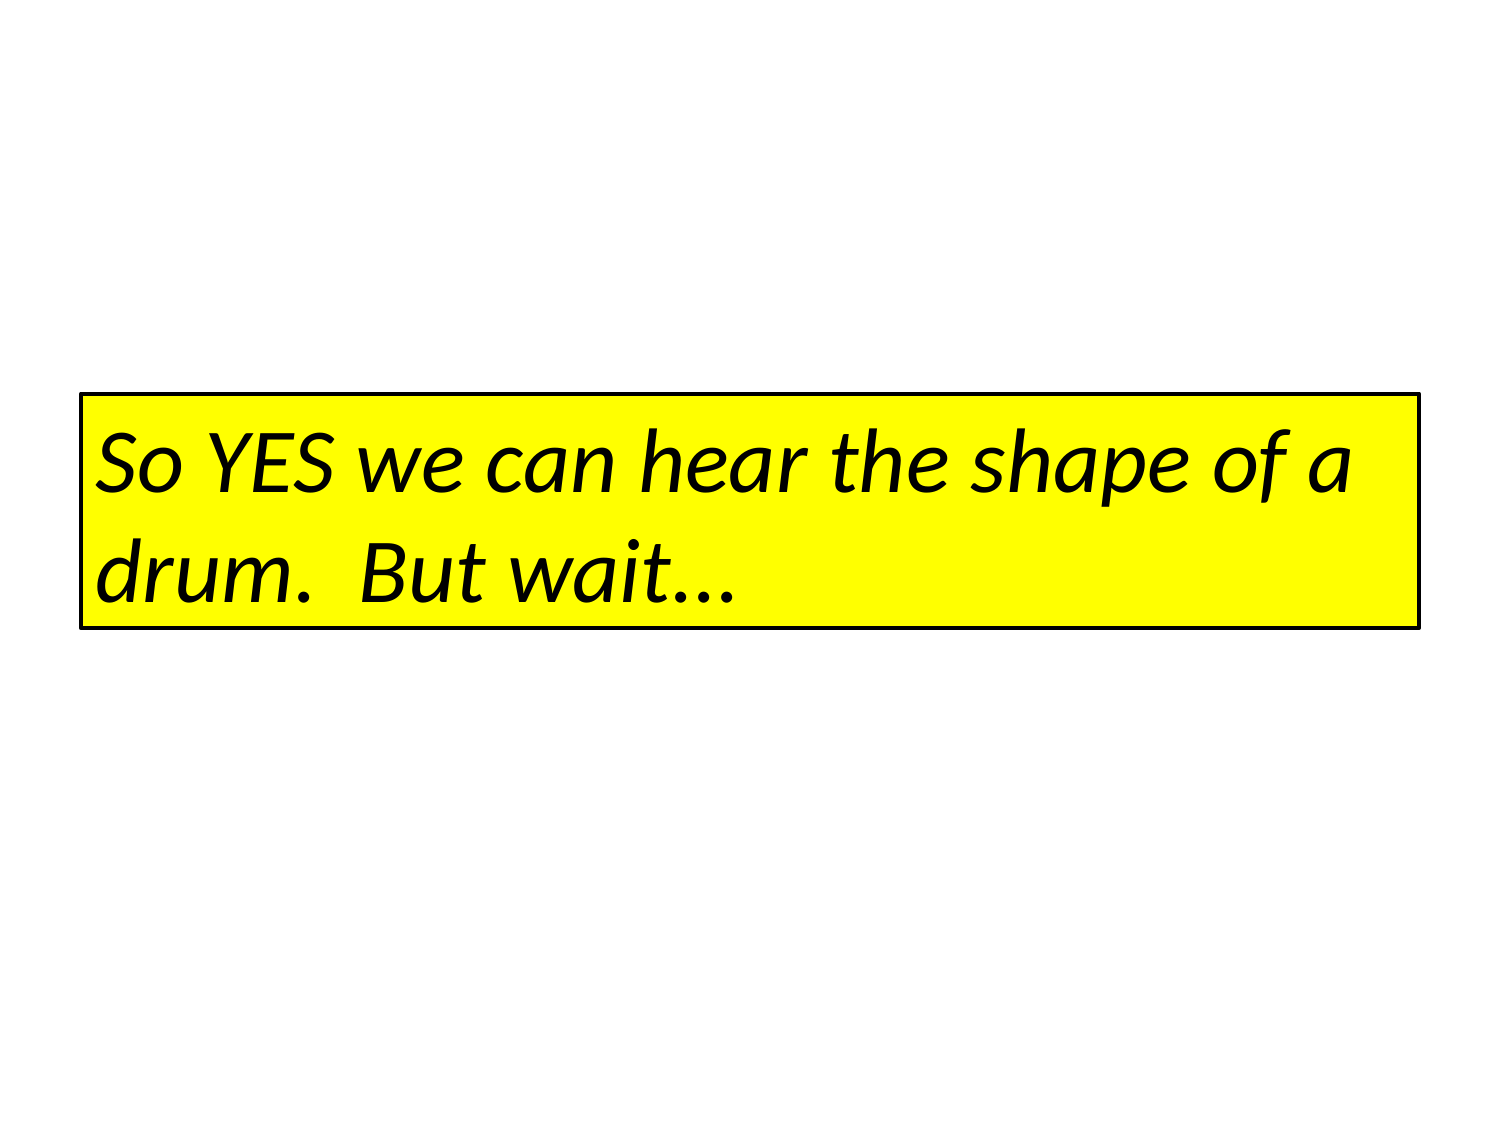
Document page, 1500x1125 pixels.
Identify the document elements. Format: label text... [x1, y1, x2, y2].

text_box So YES we can hear the shape of a drum. But wait... [79, 392, 1421, 630]
